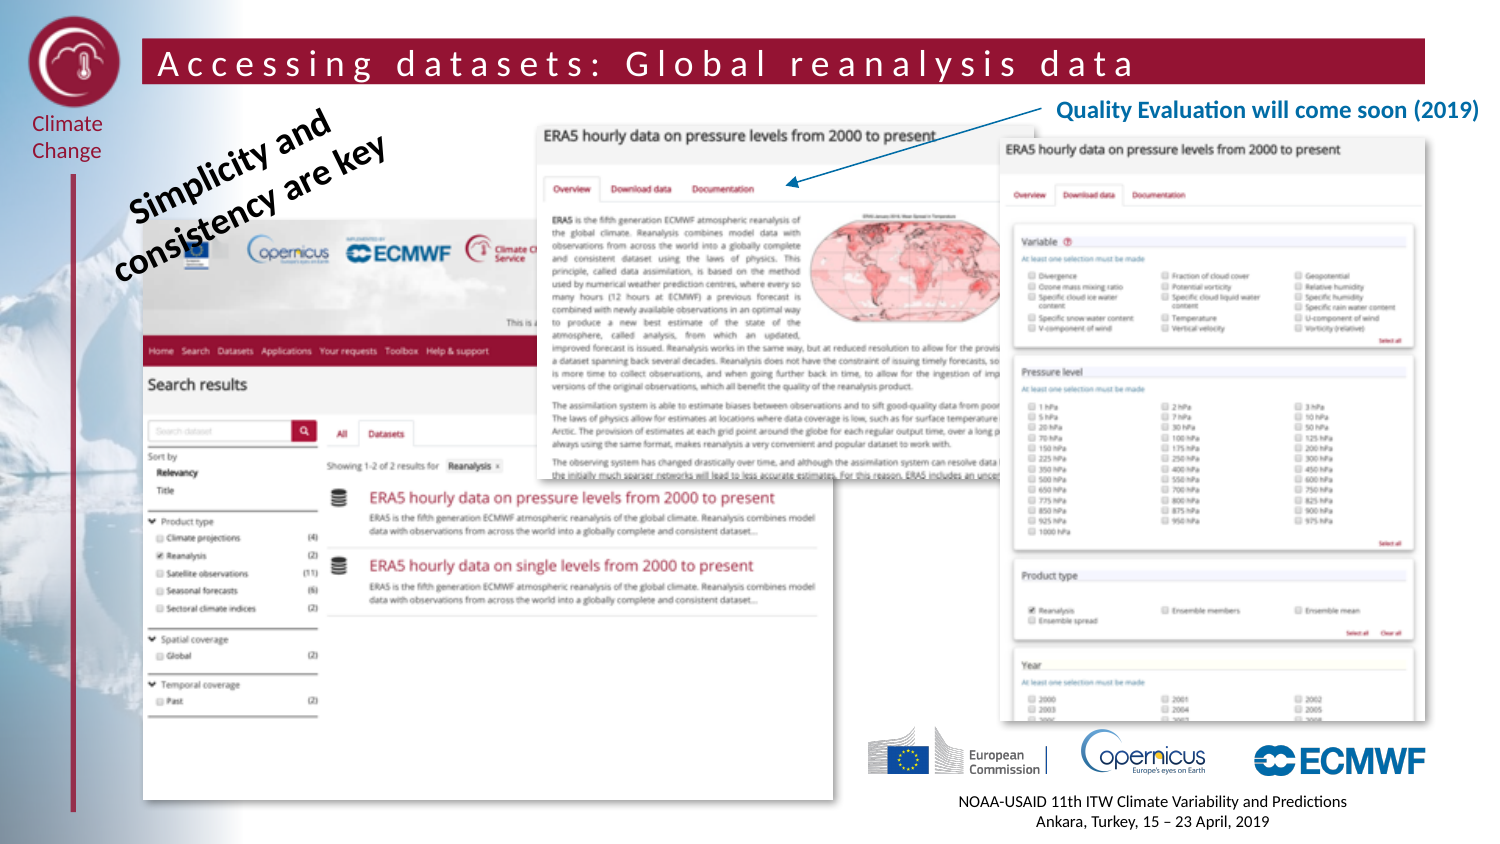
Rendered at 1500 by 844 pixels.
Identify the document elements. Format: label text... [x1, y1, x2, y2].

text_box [785, 108, 1042, 186]
text_box Accessing datasets: Global reanalysis data [142, 38, 1425, 85]
picture [142, 126, 1426, 801]
text_box Quality Evaluation will come soon (2019) [1041, 85, 1497, 131]
picture [19, 3, 129, 116]
text_box Simplicity and consistency are key [32, 48, 445, 322]
